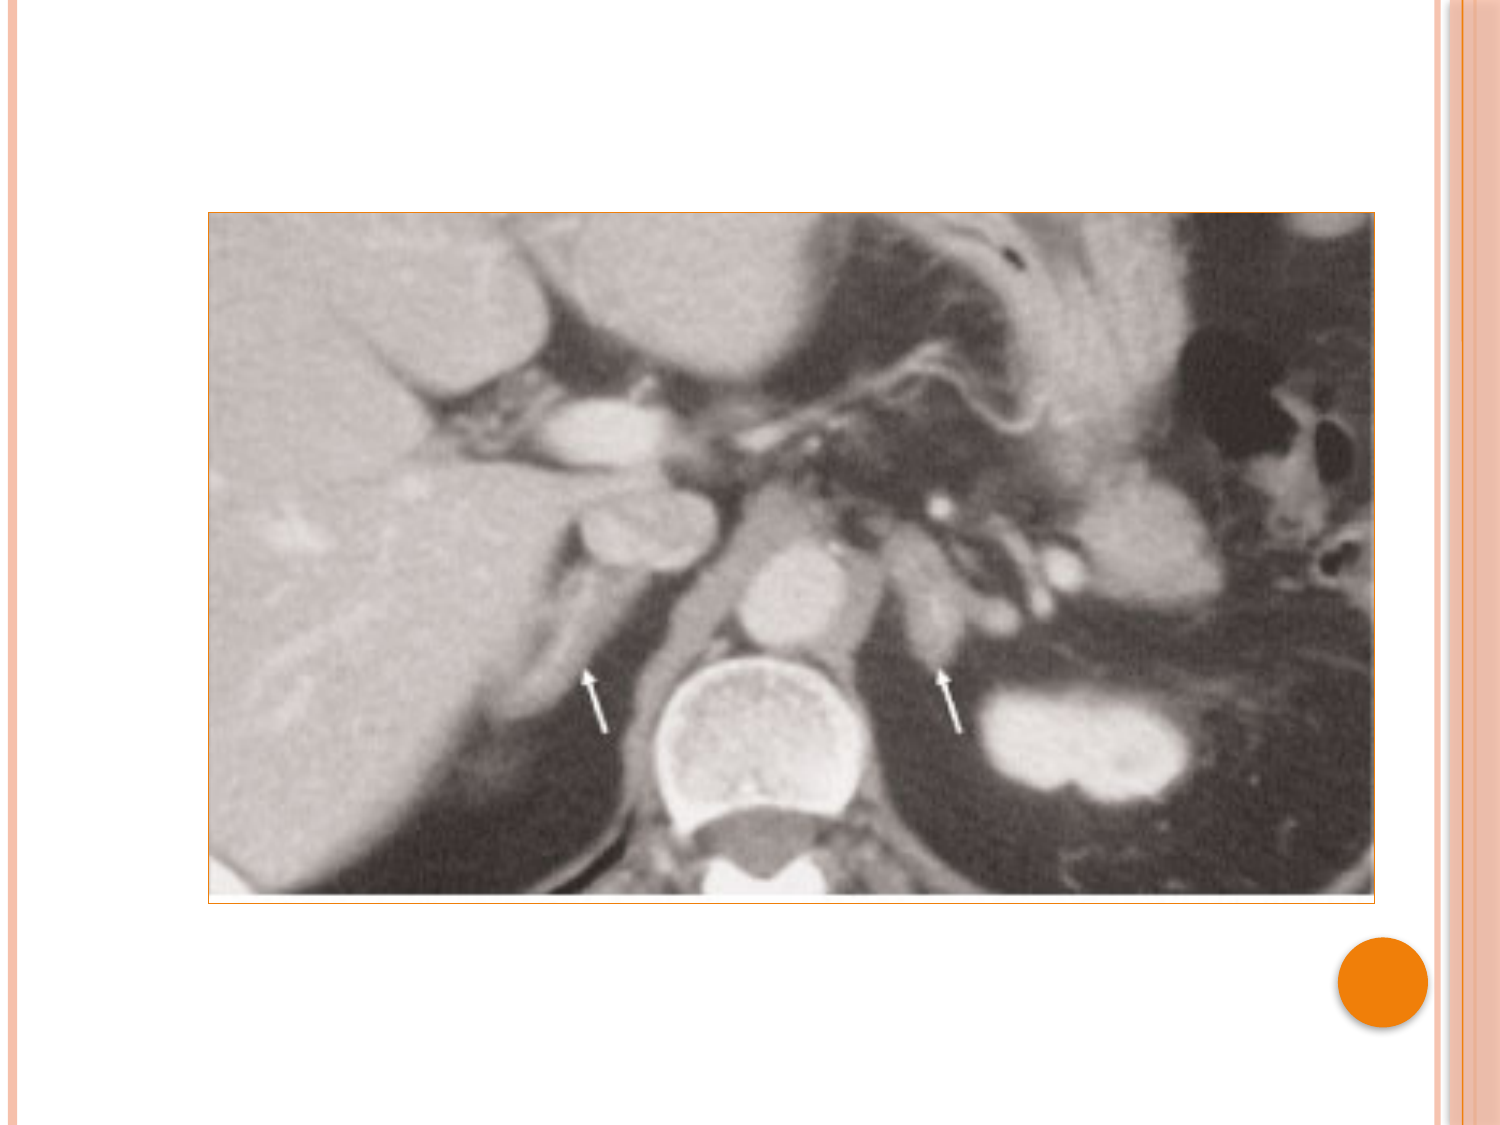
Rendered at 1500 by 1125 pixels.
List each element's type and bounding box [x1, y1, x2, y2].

picture [207, 211, 1376, 905]
